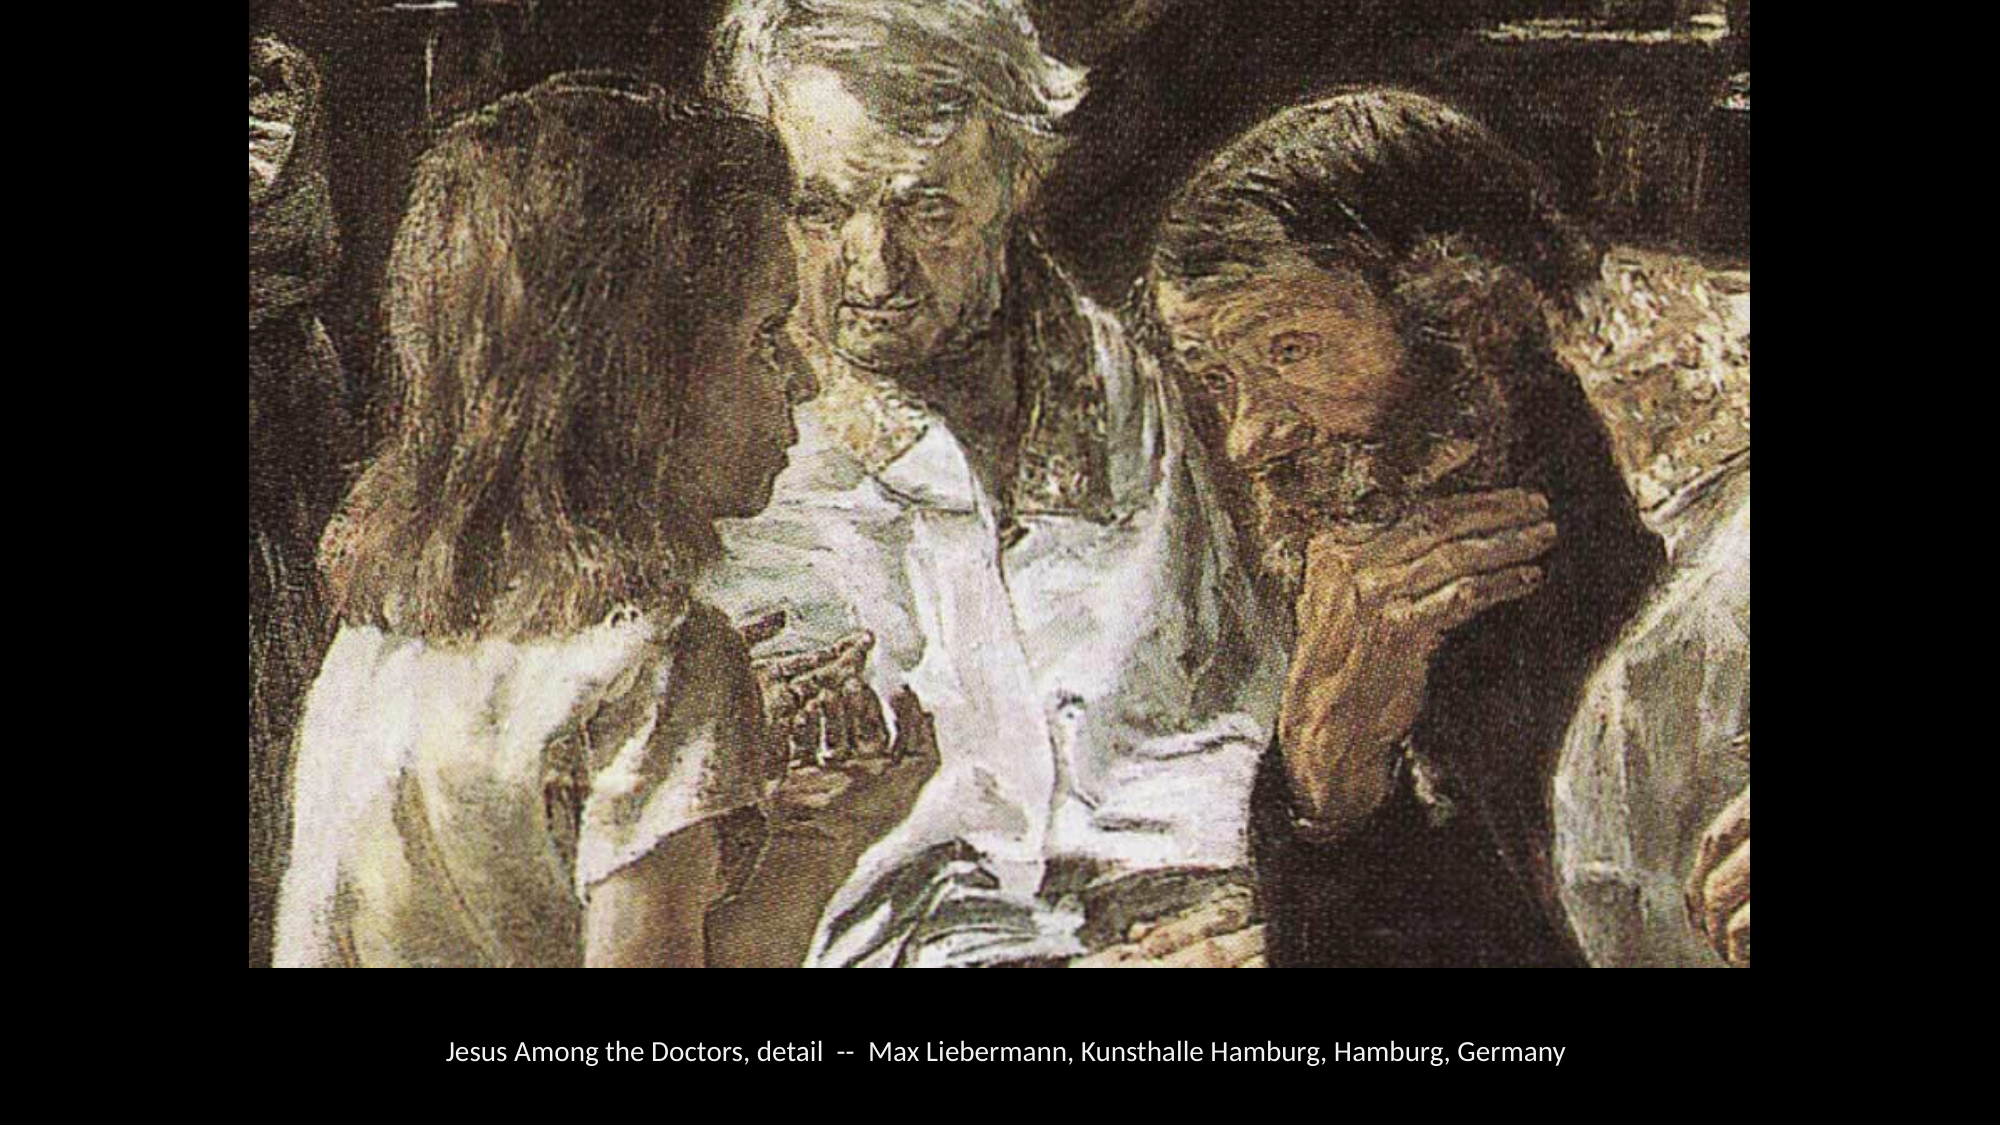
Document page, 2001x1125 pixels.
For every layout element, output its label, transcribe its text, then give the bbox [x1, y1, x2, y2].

text_box Jesus Among the Doctors, detail -- Max Liebermann, Kunsthalle Hamburg, Hamburg, Germany [287, 1024, 1725, 1075]
picture [249, 0, 1751, 968]
